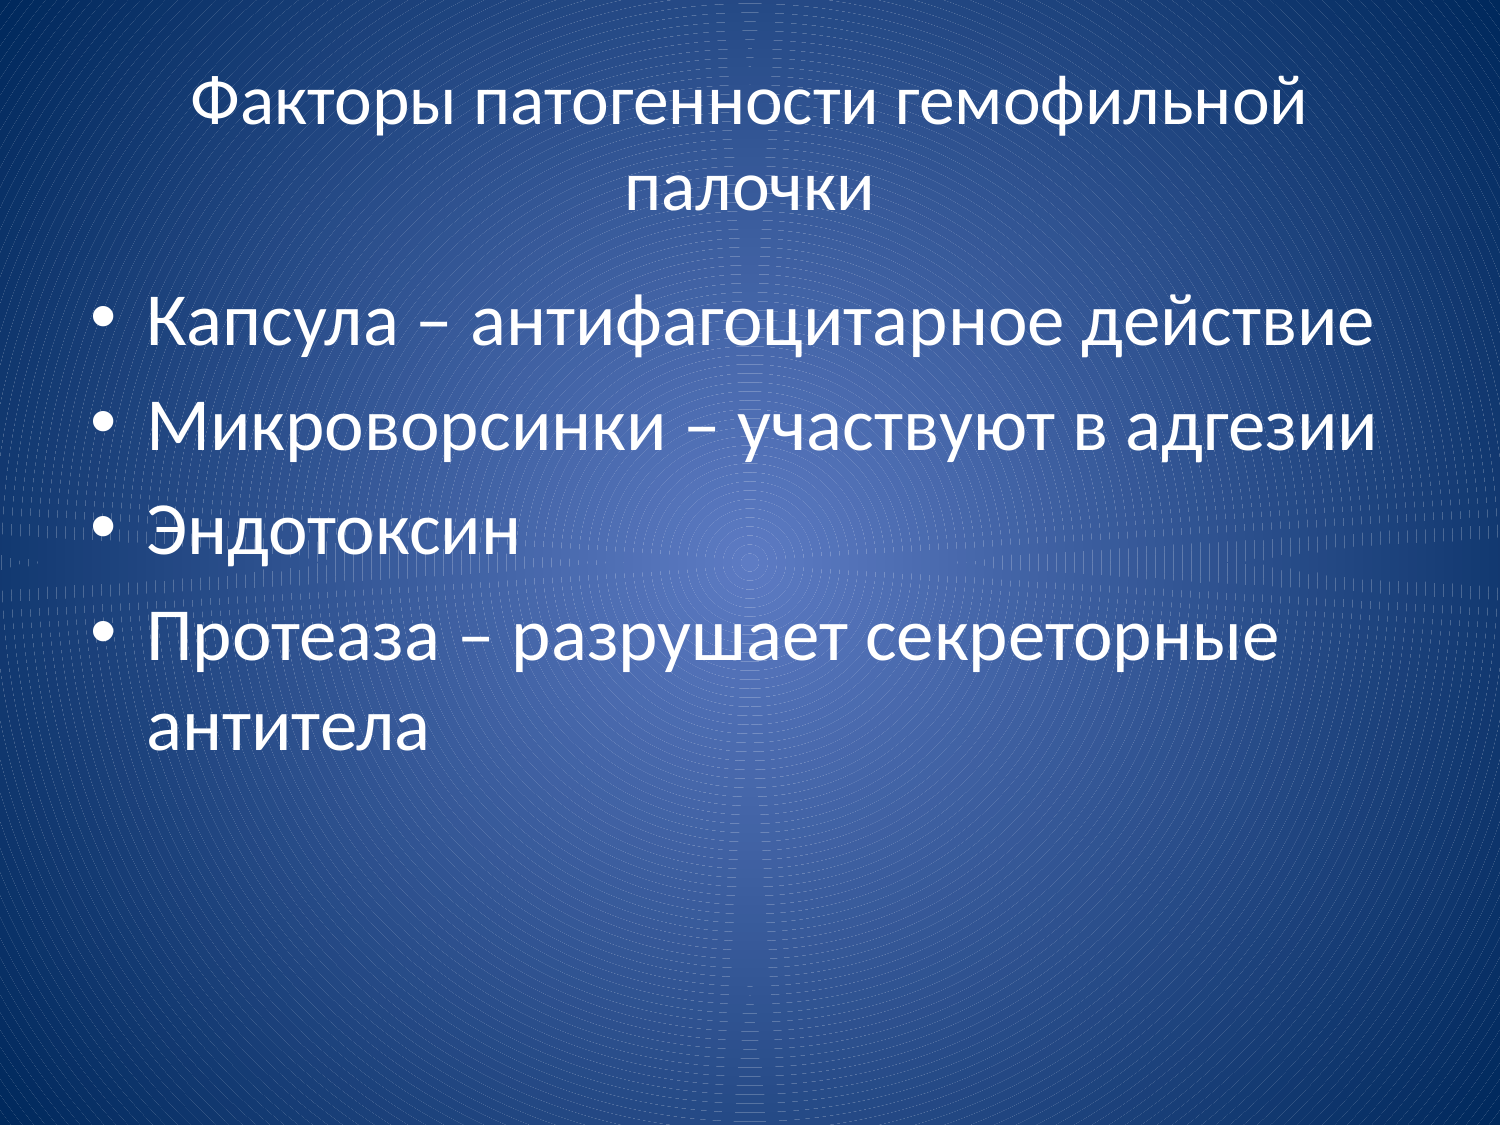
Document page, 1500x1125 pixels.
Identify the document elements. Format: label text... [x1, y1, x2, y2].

list Капсула – антифагоцитарное действие Микроворсинки – участвуют в адгезии Эндотоксин Протеаза – разрушает секреторные антитела [75, 262, 1425, 1005]
title Факторы патогенности гемофильной палочки [75, 45, 1425, 233]
